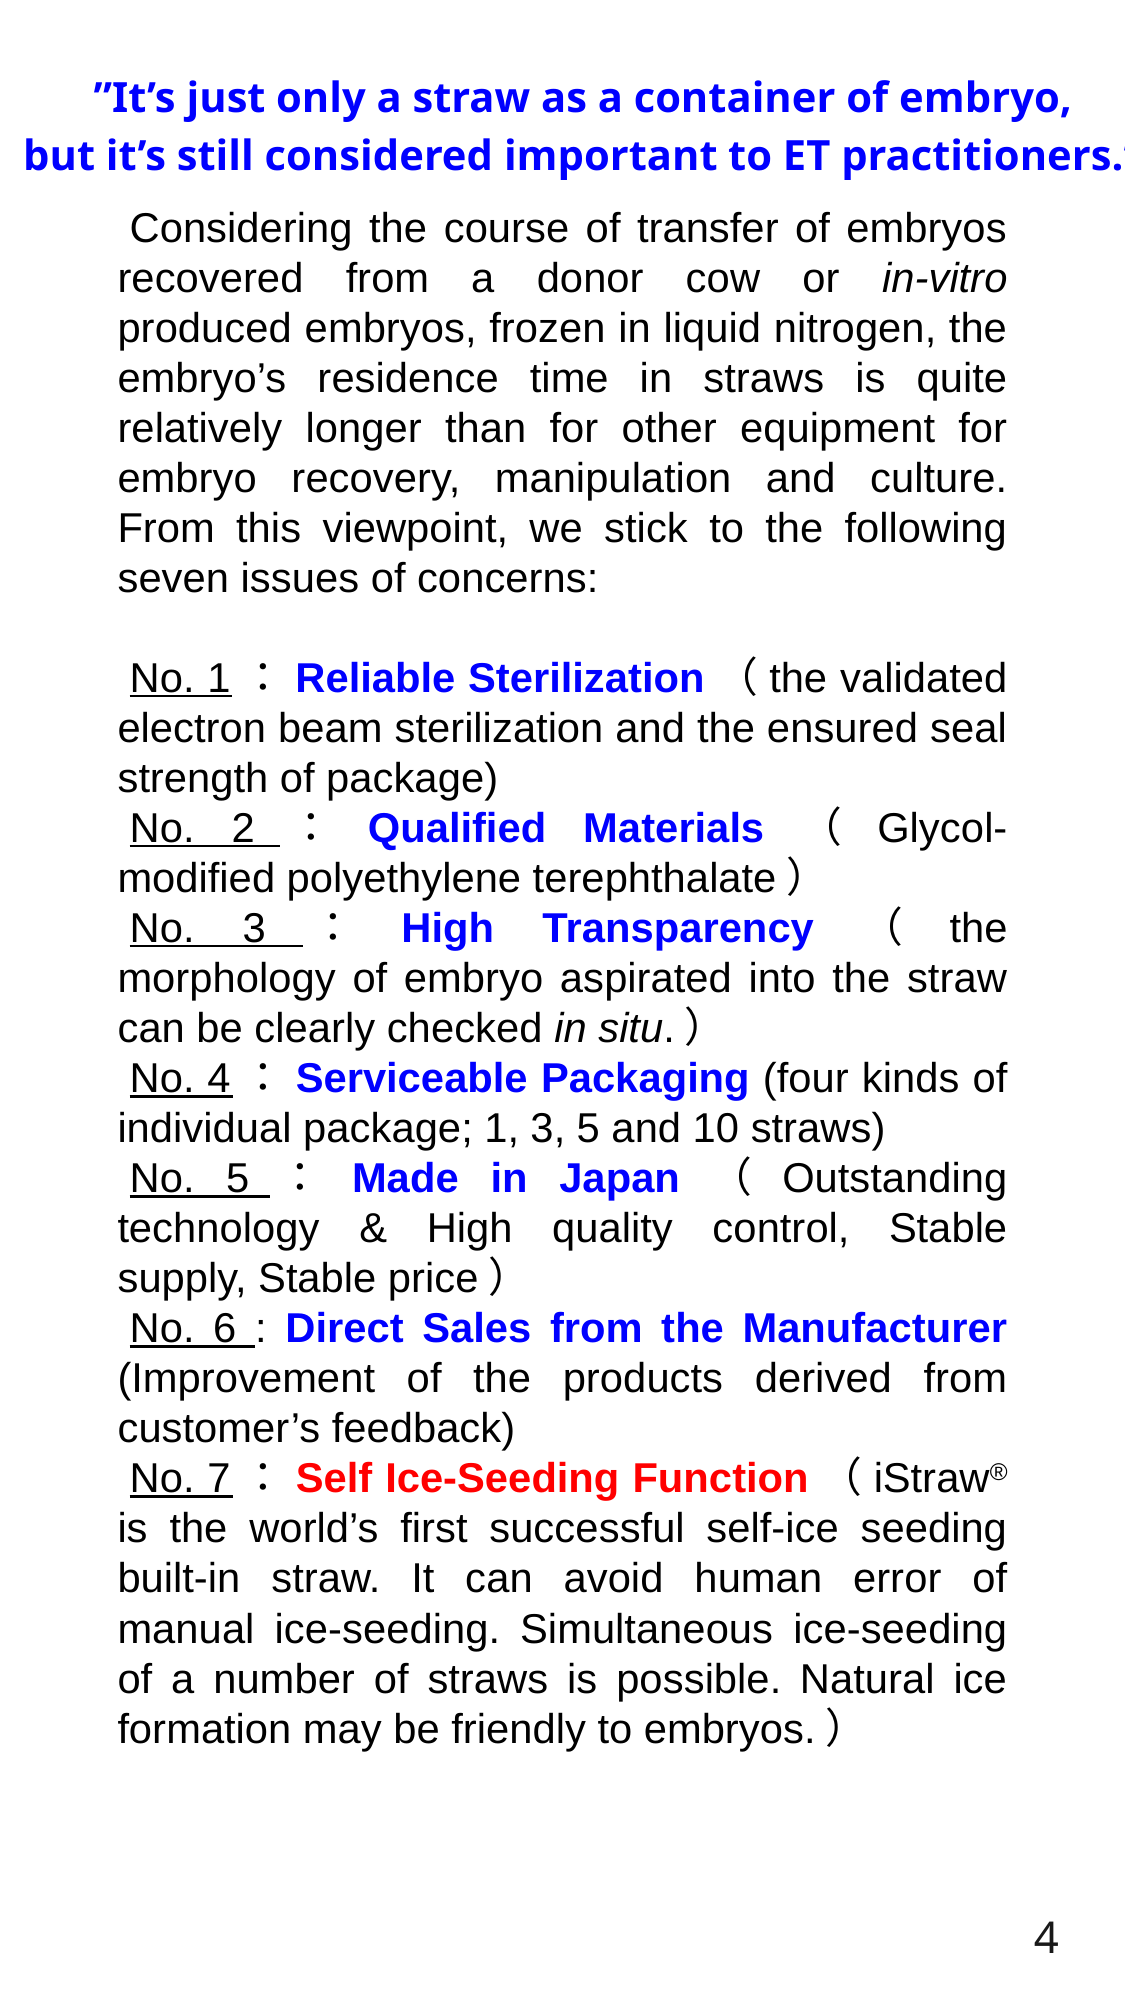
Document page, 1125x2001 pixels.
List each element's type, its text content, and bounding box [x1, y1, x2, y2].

text_box Considering the course of transfer of embryos recovered from a donor cow or in-vitro produced embryos, frozen in liquid nitrogen, the embryo’s residence time in straws is quite relatively longer than for other equipment for embryo recovery, manipulation and culture. From this viewpoint, we stick to the following seven issues of concerns: No. 1：Reliable Sterilization（the validated electron beam sterilization and the ensured seal strength of package) No. 2：Qualified Materials（Glycol-modified polyethylene terephthalate） No. 3：High Transparency（the morphology of embryo aspirated into the straw can be clearly checked in situ.） No. 4：Serviceable Packaging (four kinds of individual package; 1, 3, 5 and 10 straws) No. 5：Made in Japan（Outstanding technology & High quality control, Stable supply, Stable price） No. 6 : Direct Sales from the Manufacturer (Improvement of the products derived from customer’s feedback) No. 7：Self Ice-Seeding Function（iStraw® is the world’s first successful self-ice seeding built-in straw. It can avoid human error of manual ice-seeding. Simultaneous ice-seeding of a number of straws is possible. Natural ice formation may be friendly to embryos.） [102, 187, 1023, 1759]
slide_number 4 [968, 1781, 1074, 1977]
text_box ”It’s just only a straw as a container of embryo, but it’s still considered important to ET practitioners.” [8, 54, 1125, 187]
